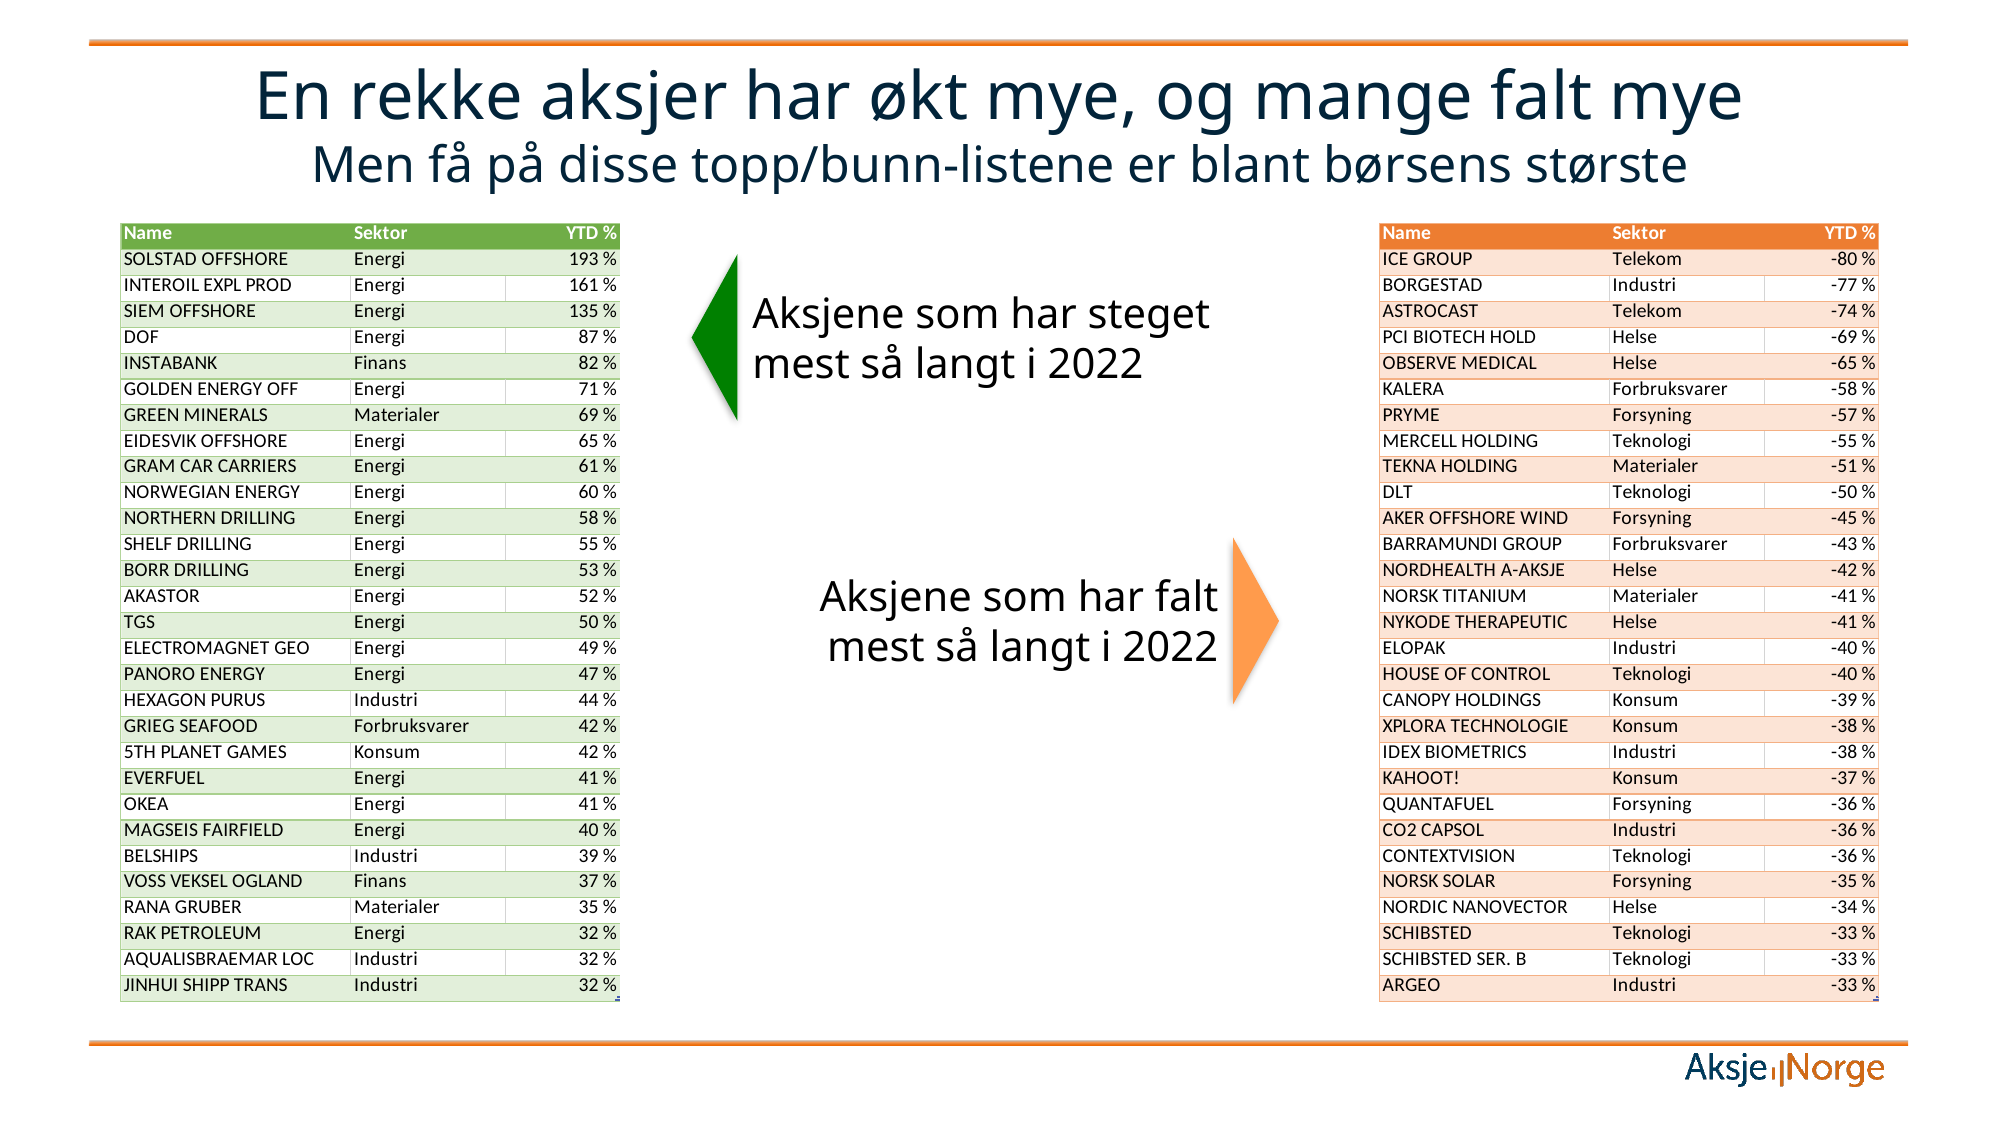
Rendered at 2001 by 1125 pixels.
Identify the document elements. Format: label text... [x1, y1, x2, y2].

text_box Aksjene som har falt mest så langt i 2022 [793, 562, 1227, 678]
picture [120, 222, 622, 1003]
title En rekke aksjer har økt mye, og mange falt mye Men få på disse topp/bunn-listene er blant børsens største [99, 83, 1900, 162]
picture [1685, 1053, 1884, 1087]
picture [1378, 222, 1880, 1003]
text_box [690, 253, 739, 422]
text_box [1232, 536, 1280, 705]
text_box Aksjene som har steget mest så langt i 2022 [742, 278, 1238, 394]
